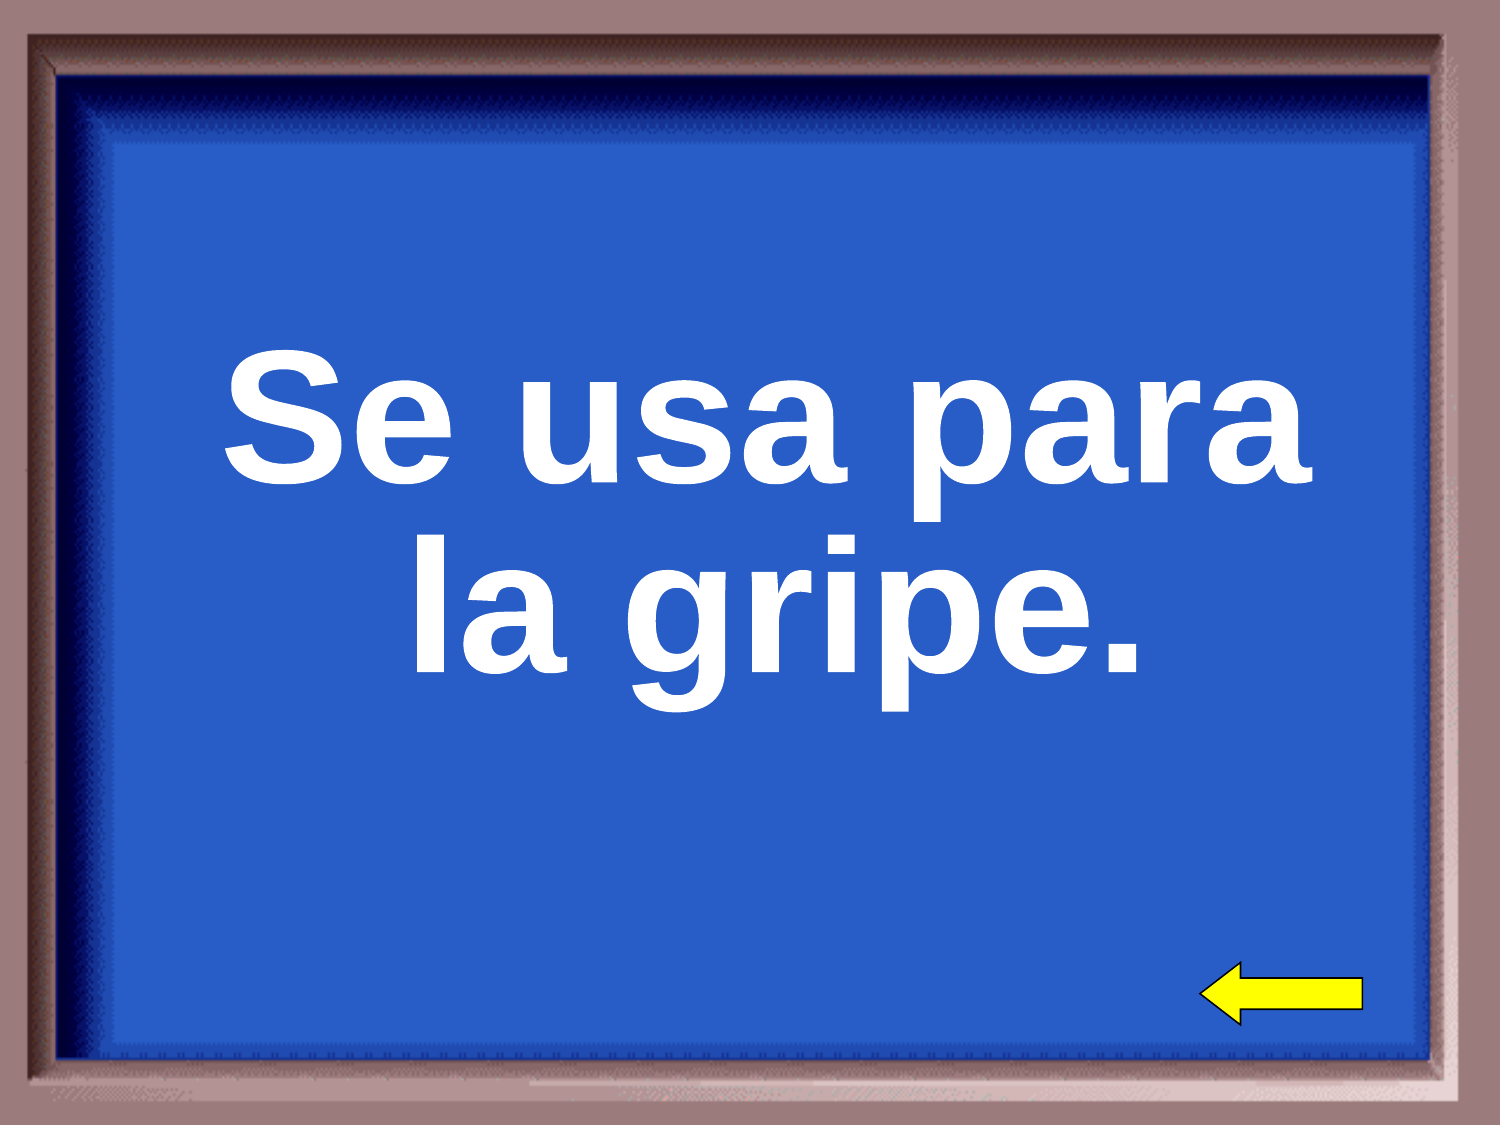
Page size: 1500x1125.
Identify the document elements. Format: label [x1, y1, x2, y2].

picture [0, 0, 1500, 1125]
text_box [1199, 962, 1363, 1025]
